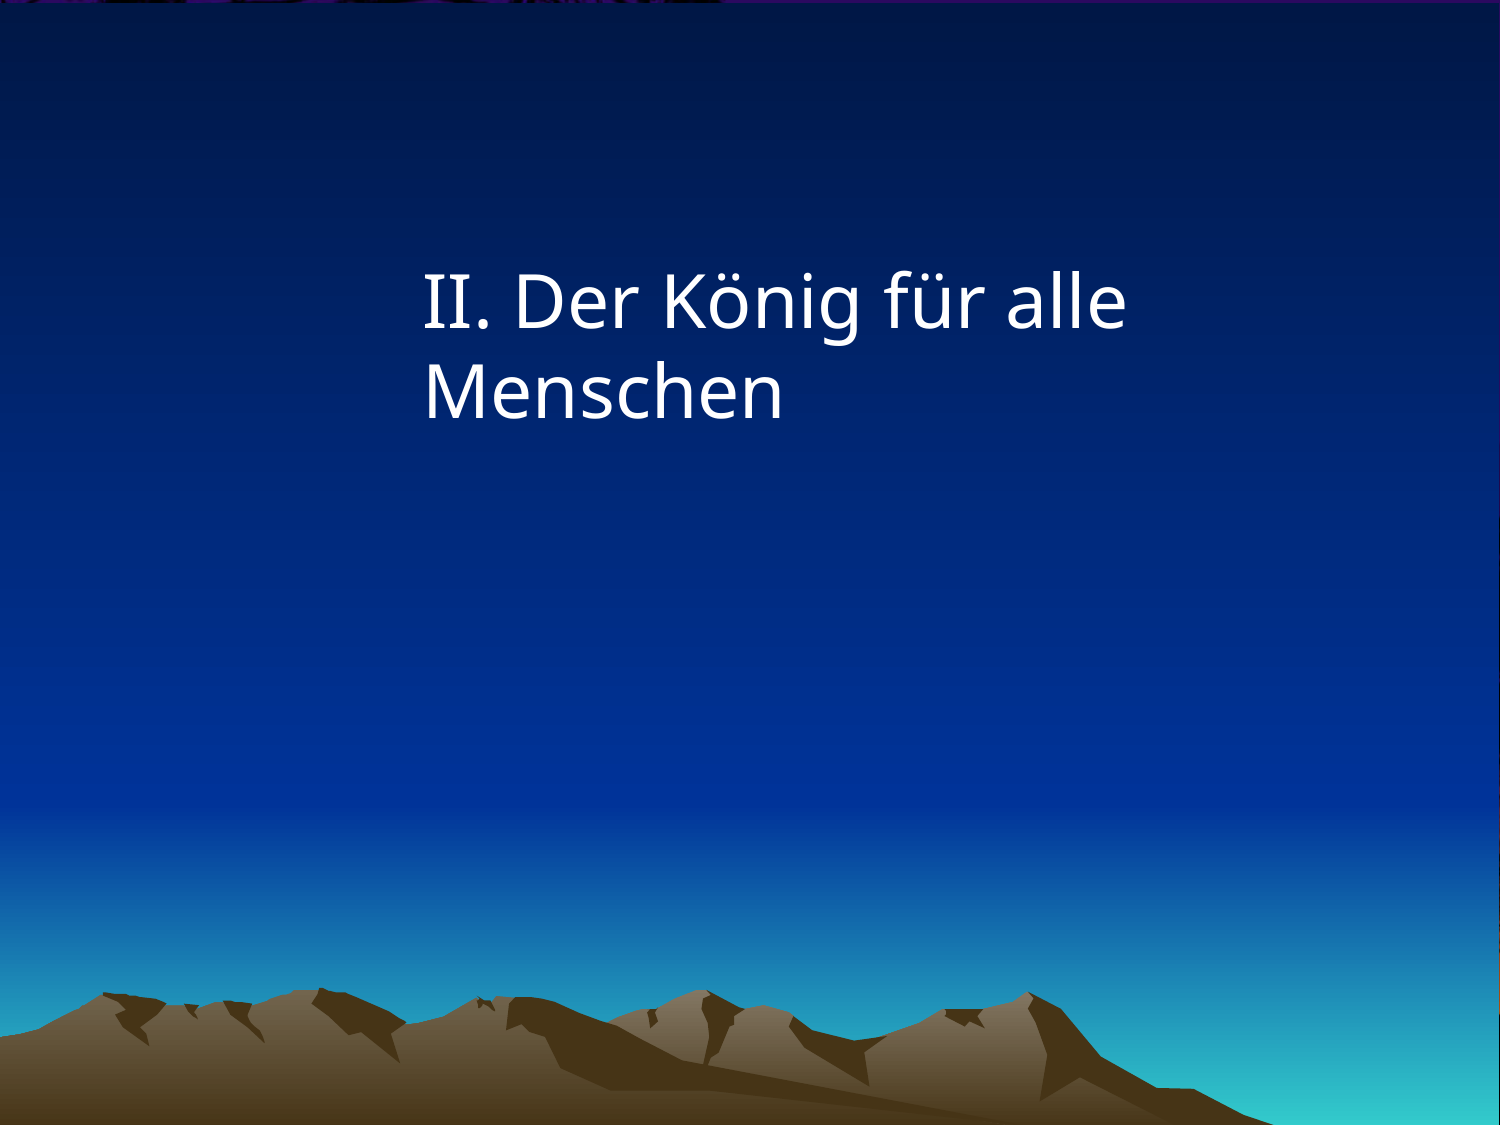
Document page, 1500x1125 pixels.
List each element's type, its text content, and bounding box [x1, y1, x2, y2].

picture [0, 0, 1500, 1125]
title II. Der König für alle Menschen [407, 242, 1436, 446]
